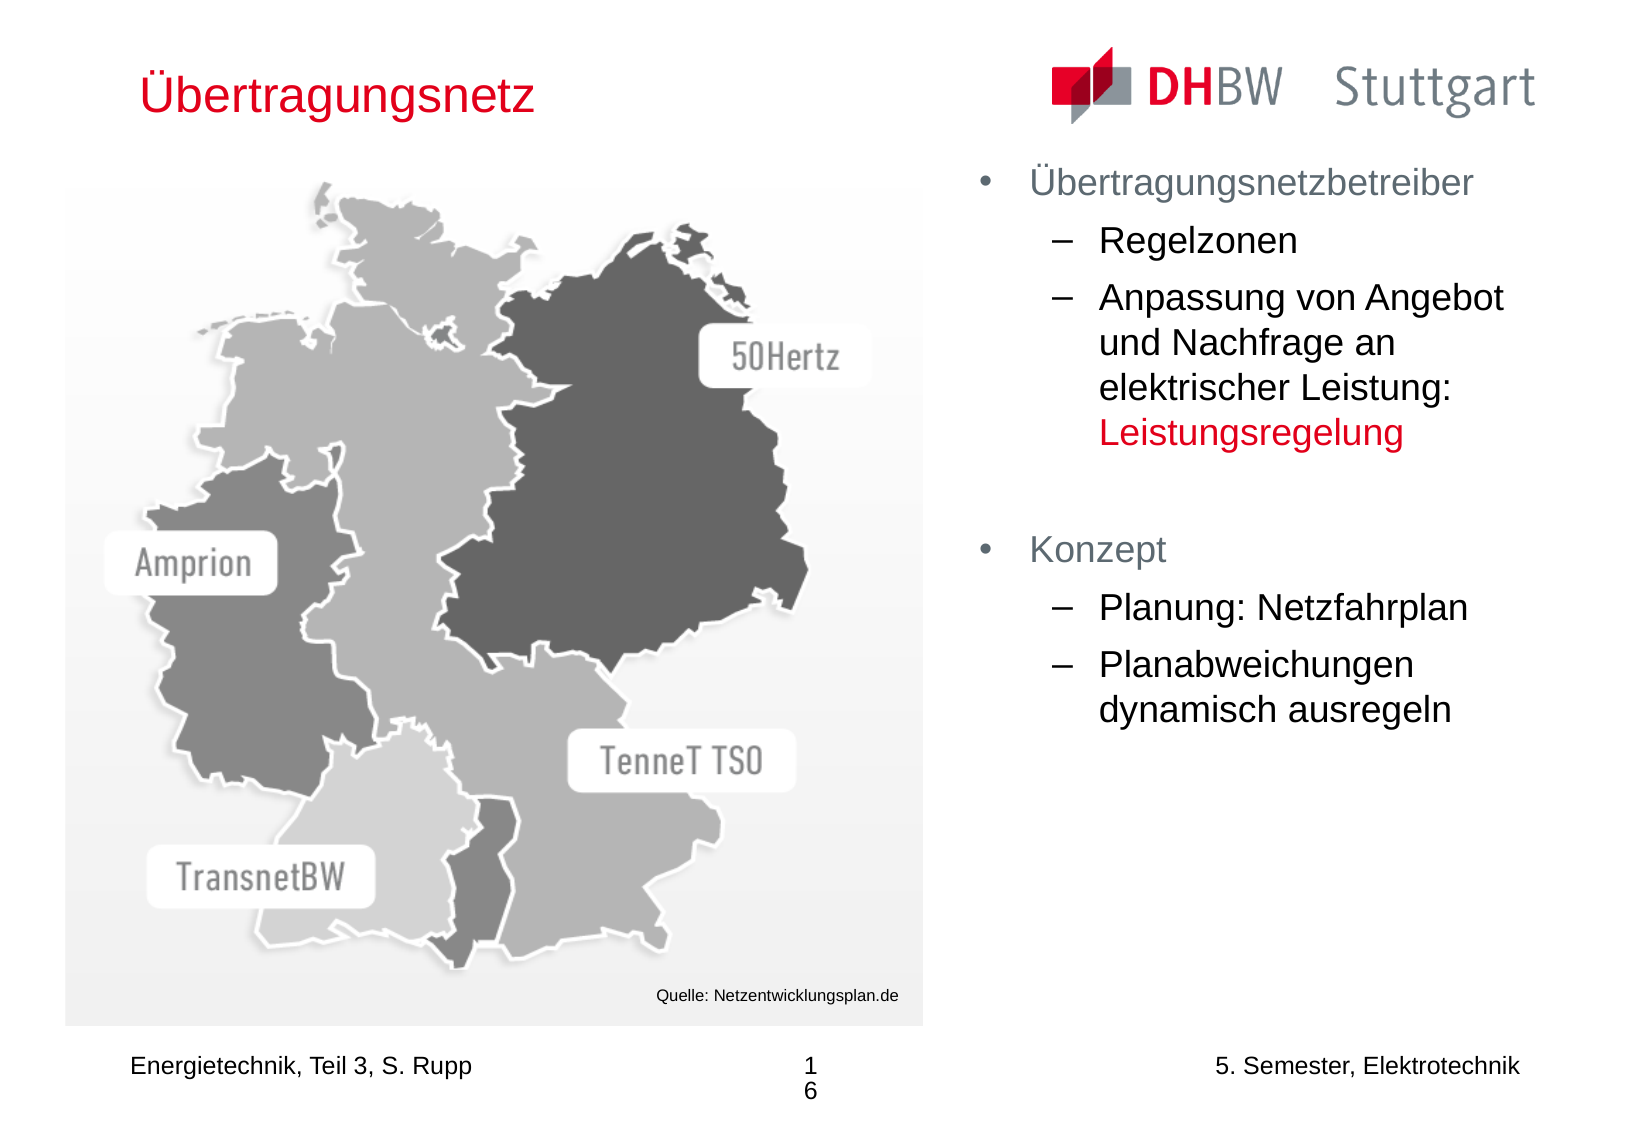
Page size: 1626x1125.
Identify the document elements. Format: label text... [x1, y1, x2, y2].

title Übertragungsnetz [124, 53, 1049, 132]
slide_number 16 [788, 1041, 837, 1095]
list Übertragungsnetzbetreiber Regelzonen Anpassung von Angebot und Nachfrage an elektrischer Leistung: Leistungsregelung Konzept Planung: Netzfahrplan Planabweichungen dynamisch ausregeln [970, 149, 1537, 1026]
picture [1051, 46, 1537, 125]
text_box [125, 160, 1525, 1048]
picture [64, 133, 923, 1026]
